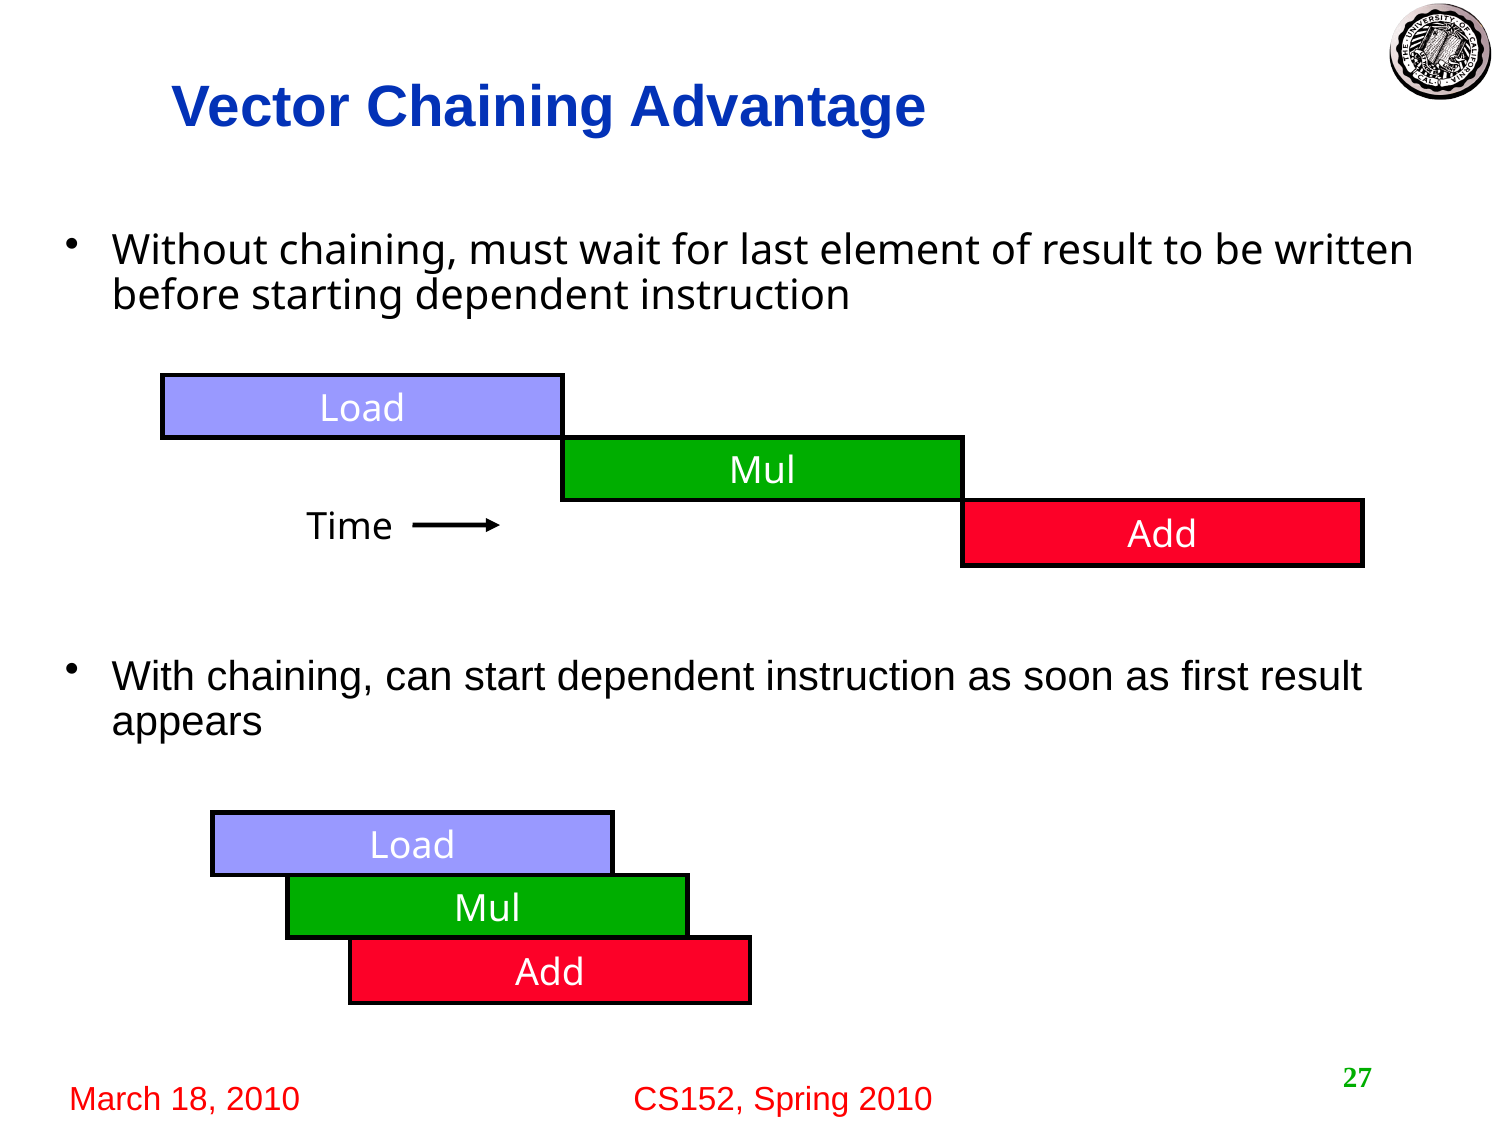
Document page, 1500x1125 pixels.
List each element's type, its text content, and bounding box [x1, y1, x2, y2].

slide_number 27 [1074, 1051, 1388, 1101]
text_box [49, 221, 1451, 566]
title Vector Chaining Advantage [156, 49, 1327, 166]
picture [1378, 0, 1500, 103]
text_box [49, 646, 1451, 1004]
